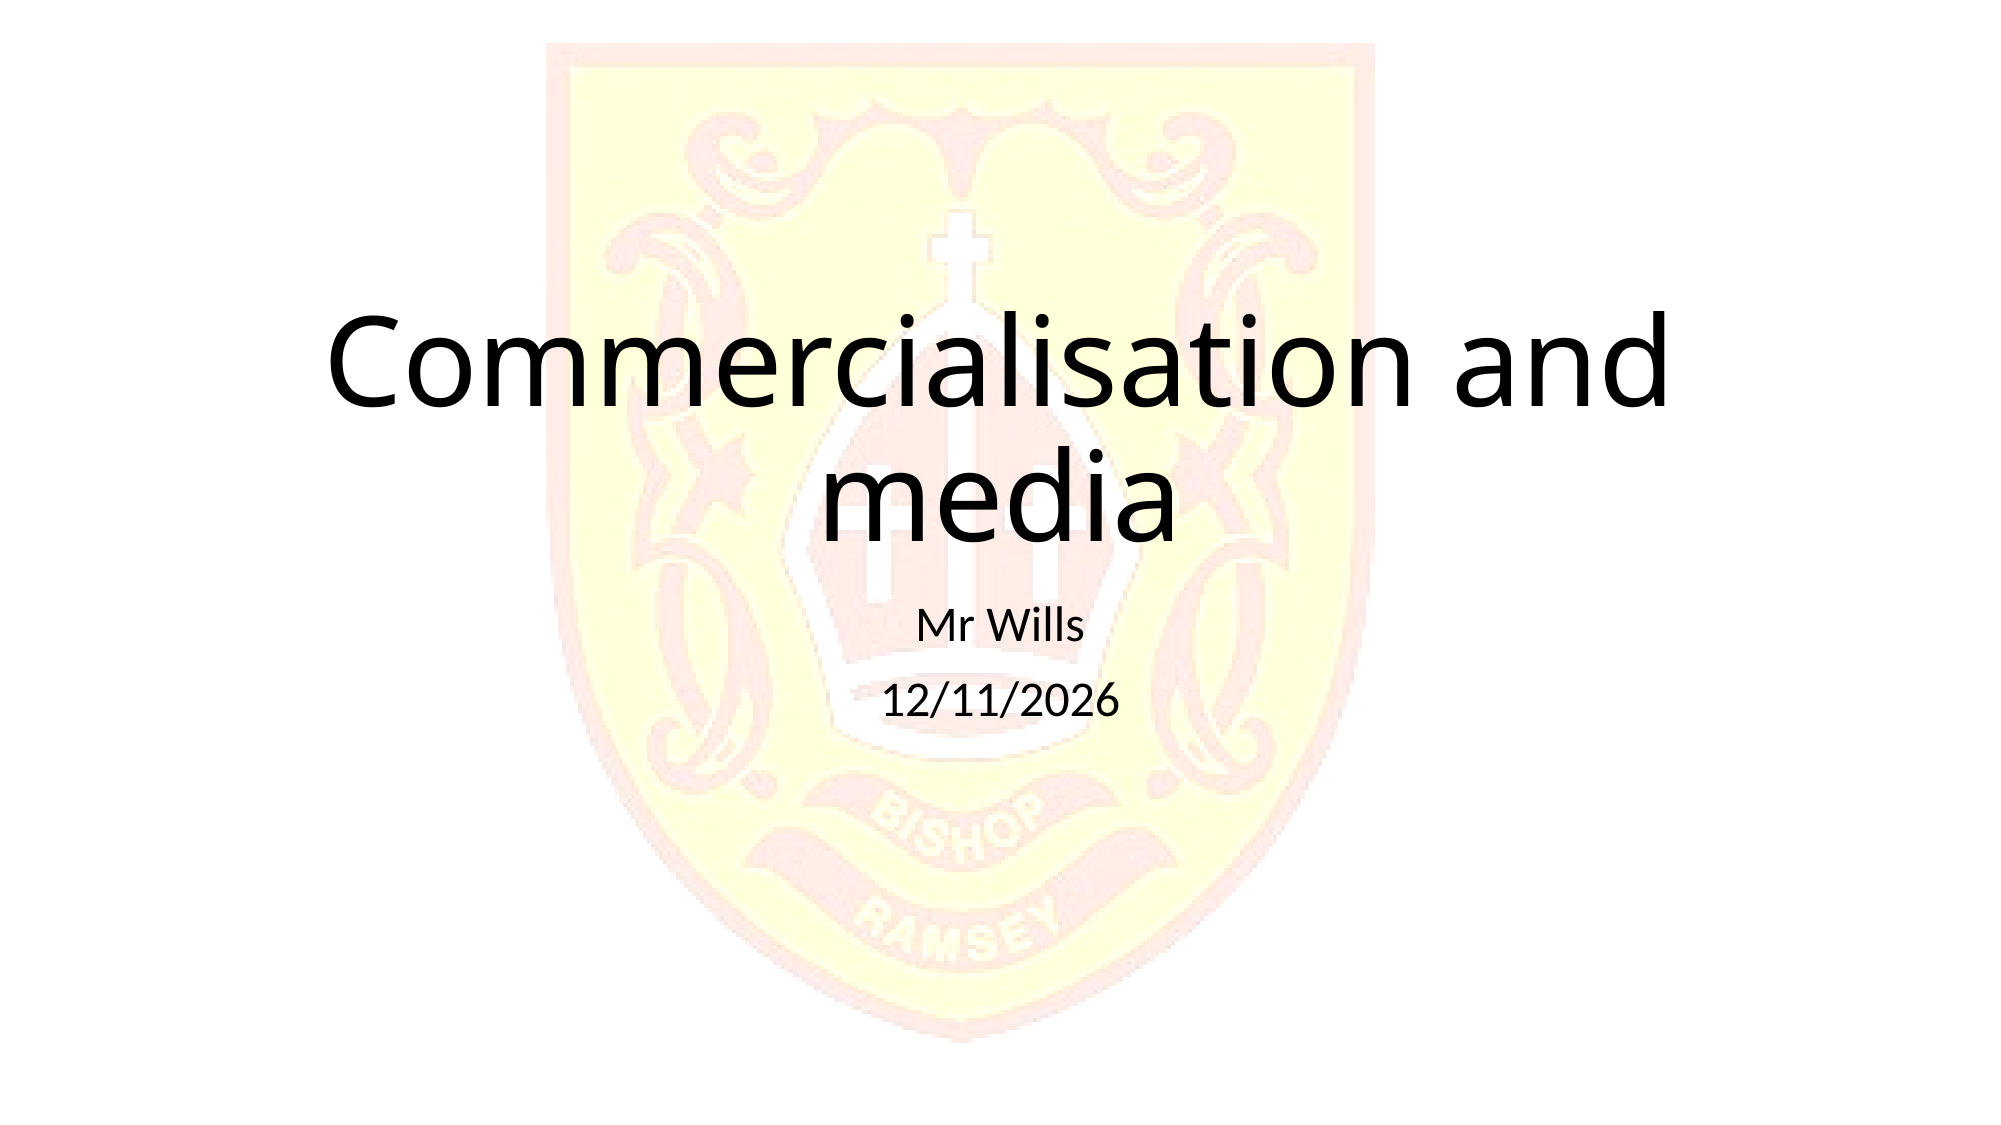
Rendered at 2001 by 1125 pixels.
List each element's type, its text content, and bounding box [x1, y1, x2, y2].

title Commercialisation and media [249, 184, 1750, 576]
subtitle Mr Wills 06/01/2017 [249, 590, 1750, 863]
